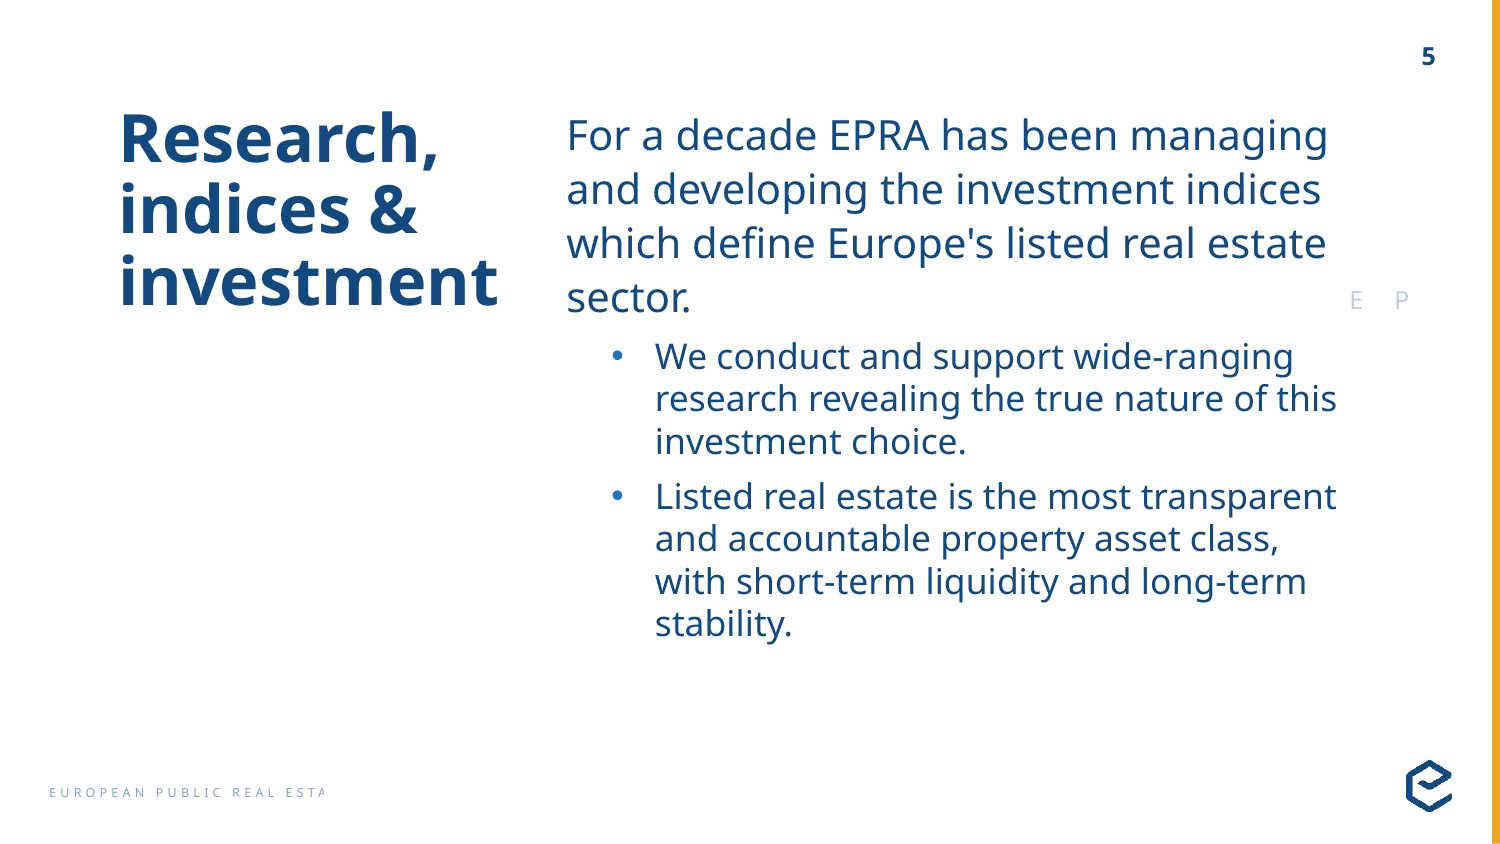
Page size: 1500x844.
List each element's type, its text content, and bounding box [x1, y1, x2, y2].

picture [1406, 760, 1452, 812]
list For a decade EPRA has been managing and developing the investment indices which define Europe's listed real estate sector. We conduct and support wide-ranging research revealing the true nature of this investment choice. Listed real estate is the most transparent and accountable property asset class, with short-term liquidity and long-term stability. [566, 96, 1361, 711]
title Research, indices & investment [118, 96, 543, 420]
